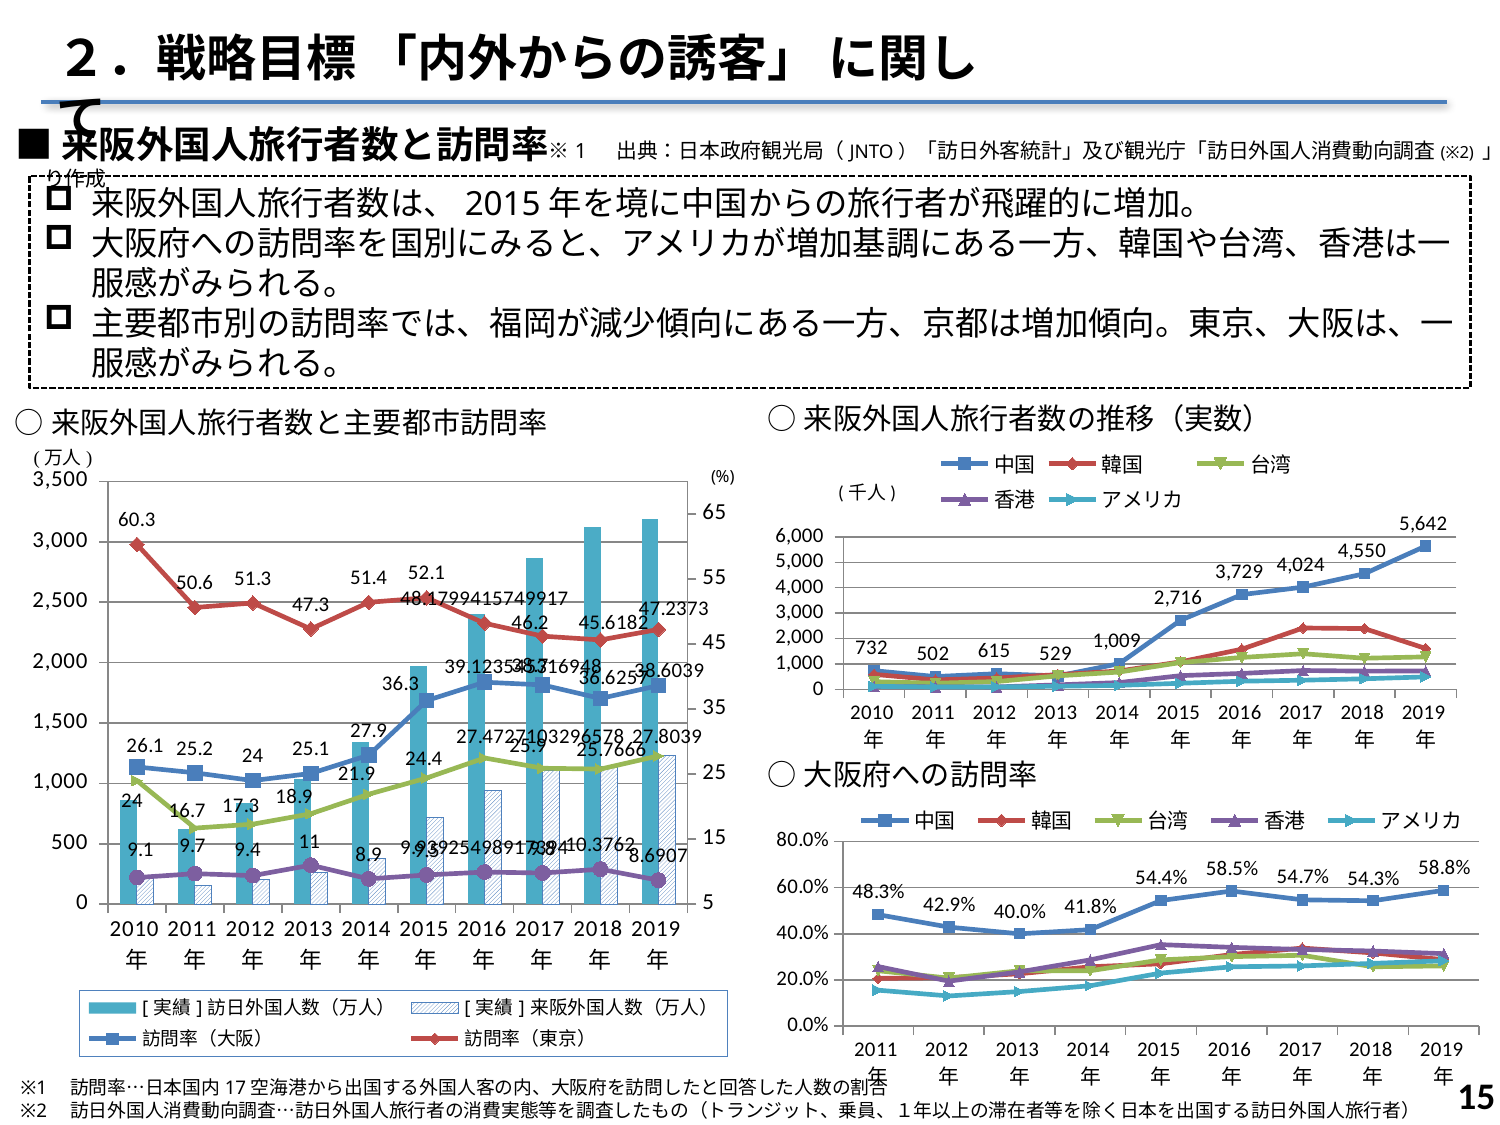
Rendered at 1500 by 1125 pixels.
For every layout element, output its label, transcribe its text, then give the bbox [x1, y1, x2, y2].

text_box ○来阪外国人旅行者数と主要都市訪問率 [0, 397, 643, 448]
text_box ※2 訪日外国人消費動向調査…訪日外国人旅行者の消費実態等を調査したもの（トランジット、乗員、１年以上の滞在者等を除く日本を出国する訪日外国人旅行者） [5, 1091, 1500, 1125]
text_box ２．戦略目標 「内外からの誘客」 に関して [41, 109, 1022, 154]
text_box ○来阪外国人旅行者数の推移（実数） [752, 393, 1297, 438]
text_box ２．戦略目標 「内外からの誘客」 に関して [41, 19, 1022, 101]
text_box ■来阪外国人旅行者数と訪問率※1 出典：日本政府観光局（JNTO）「訪日外客統計」及び観光庁「訪日外国人消費動向調査(※2) 」より作成 [0, 113, 1500, 199]
text_box 来阪外国人旅行者数は、2015年を境に中国からの旅行者が飛躍的に増加。 大阪府への訪問率を国別にみると、アメリカが増加基調にある一方、韓国や台湾、香港は一服感がみられる。 主要都市別の訪問率では、福岡が減少傾向にある一方、京都は増加傾向。東京、大阪は、一服感がみられる。 [27, 199, 1473, 390]
text_box ※1 訪問率…日本国内17空海港から出国する外国人客の内、大阪府を訪問したと回答した人数の割合 [5, 1068, 756, 1091]
chart [13, 431, 1495, 1098]
